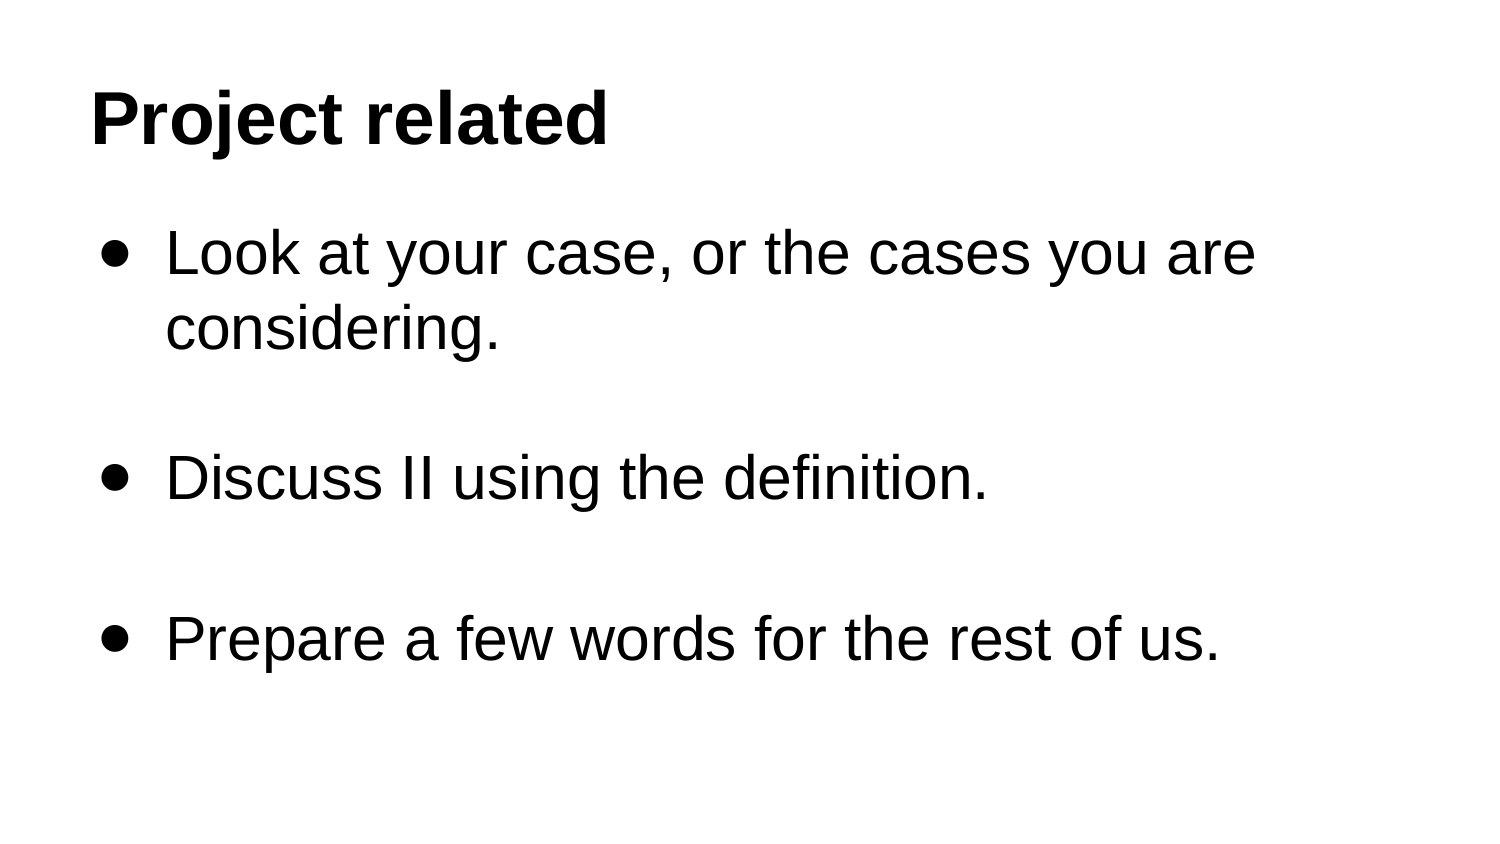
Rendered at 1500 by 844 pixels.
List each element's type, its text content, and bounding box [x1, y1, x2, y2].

list Look at your case, or the cases you are considering. Discuss II using the definition. Prepare a few words for the rest of us. [75, 196, 1425, 763]
title Project related [75, 3, 1425, 175]
